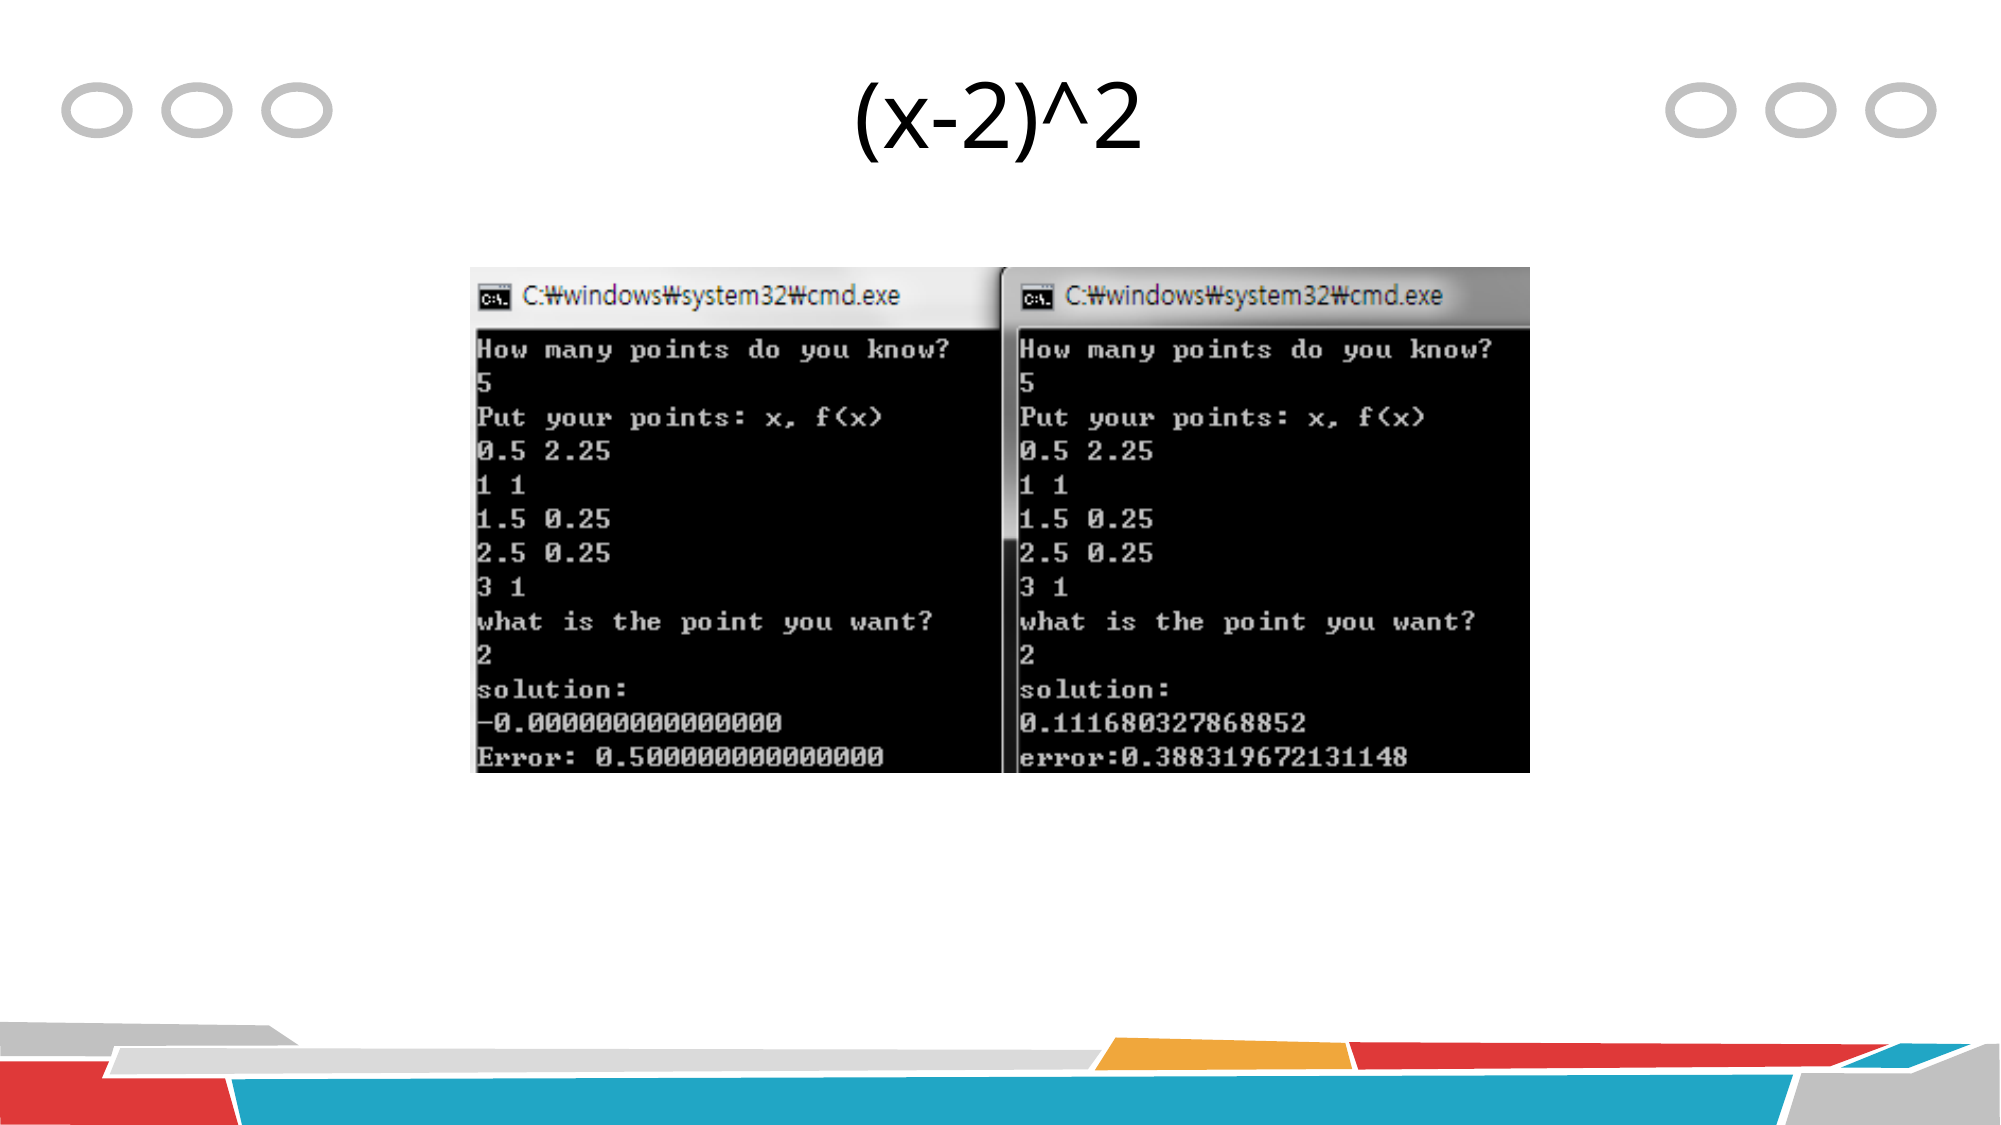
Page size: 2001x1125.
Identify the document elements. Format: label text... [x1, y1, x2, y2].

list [470, 267, 1530, 773]
title (x-2)^2 [350, 18, 1650, 206]
